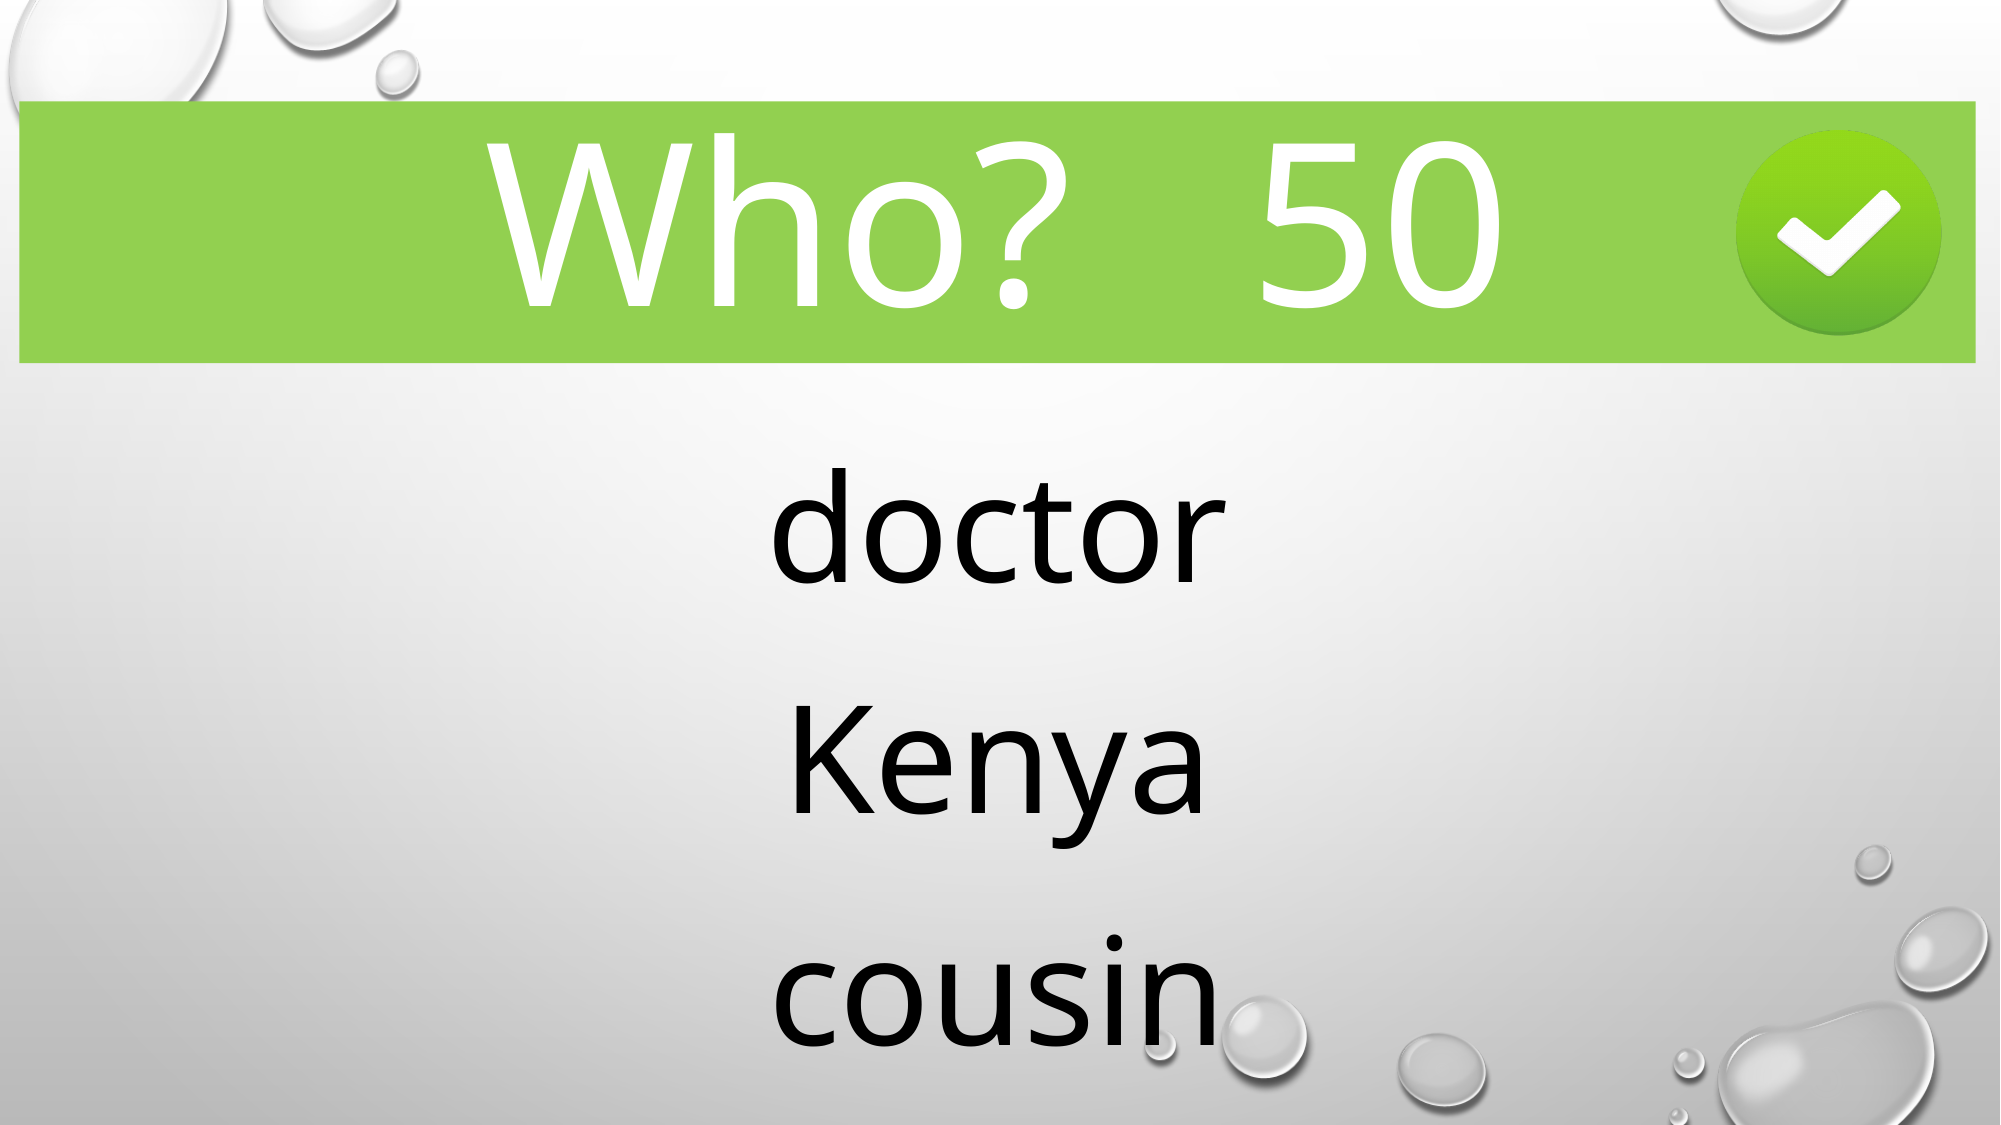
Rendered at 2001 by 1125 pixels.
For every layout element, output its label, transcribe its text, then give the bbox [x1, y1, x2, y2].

title Who? 50 [19, 101, 1976, 364]
picture [0, 0, 2000, 1125]
list doctor Kenya cousin [19, 388, 1976, 1084]
